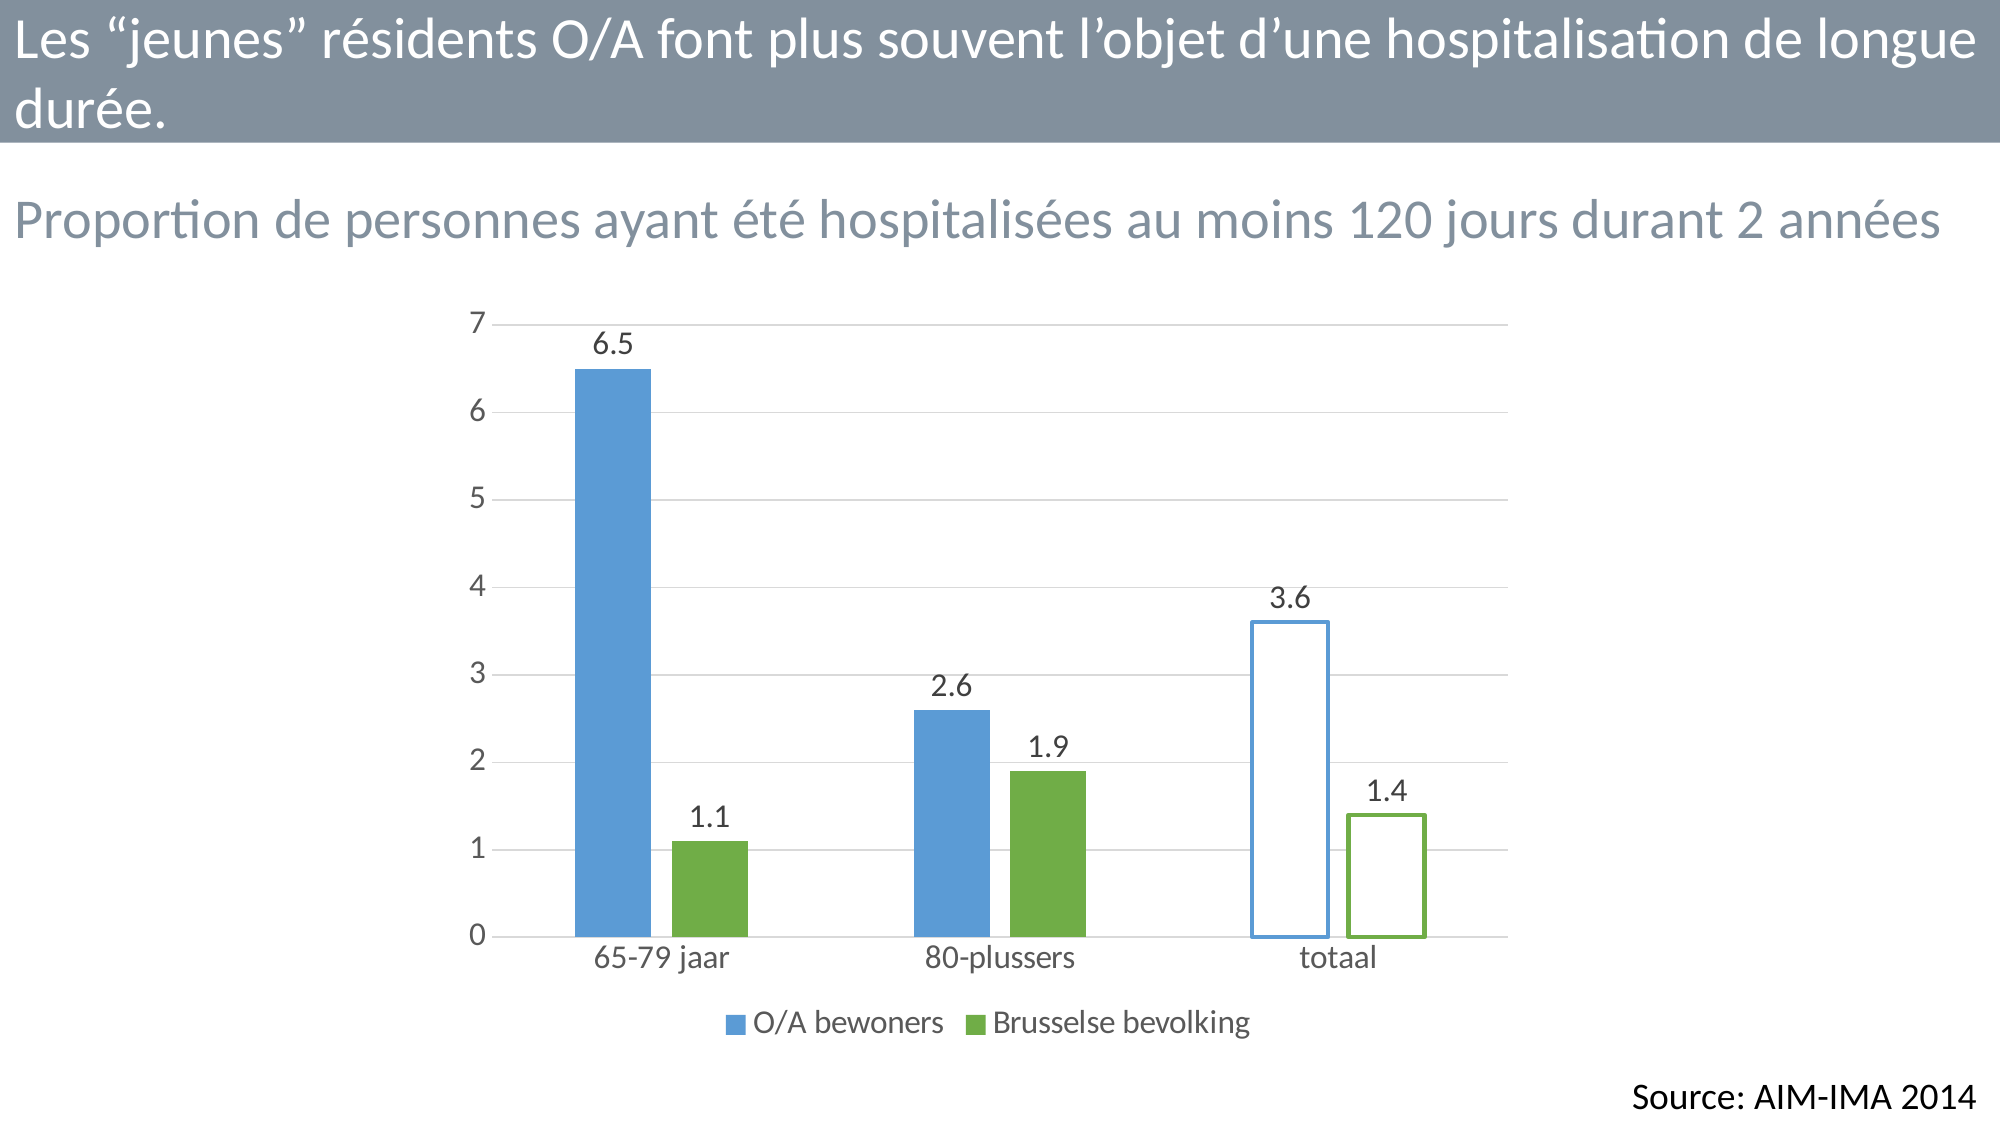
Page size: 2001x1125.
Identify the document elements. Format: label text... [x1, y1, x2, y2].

text_box Proportion de personnes ayant été hospitalisées au moins 120 jours durant 2 années [0, 175, 2000, 258]
text_box Les “jeunes” résidents O/A font plus souvent l’objet d’une hospitalisation de longue durée. [0, 0, 2000, 148]
text_box Source: AIM-IMA 2014 [918, 1064, 2000, 1125]
chart [447, 293, 1530, 1049]
